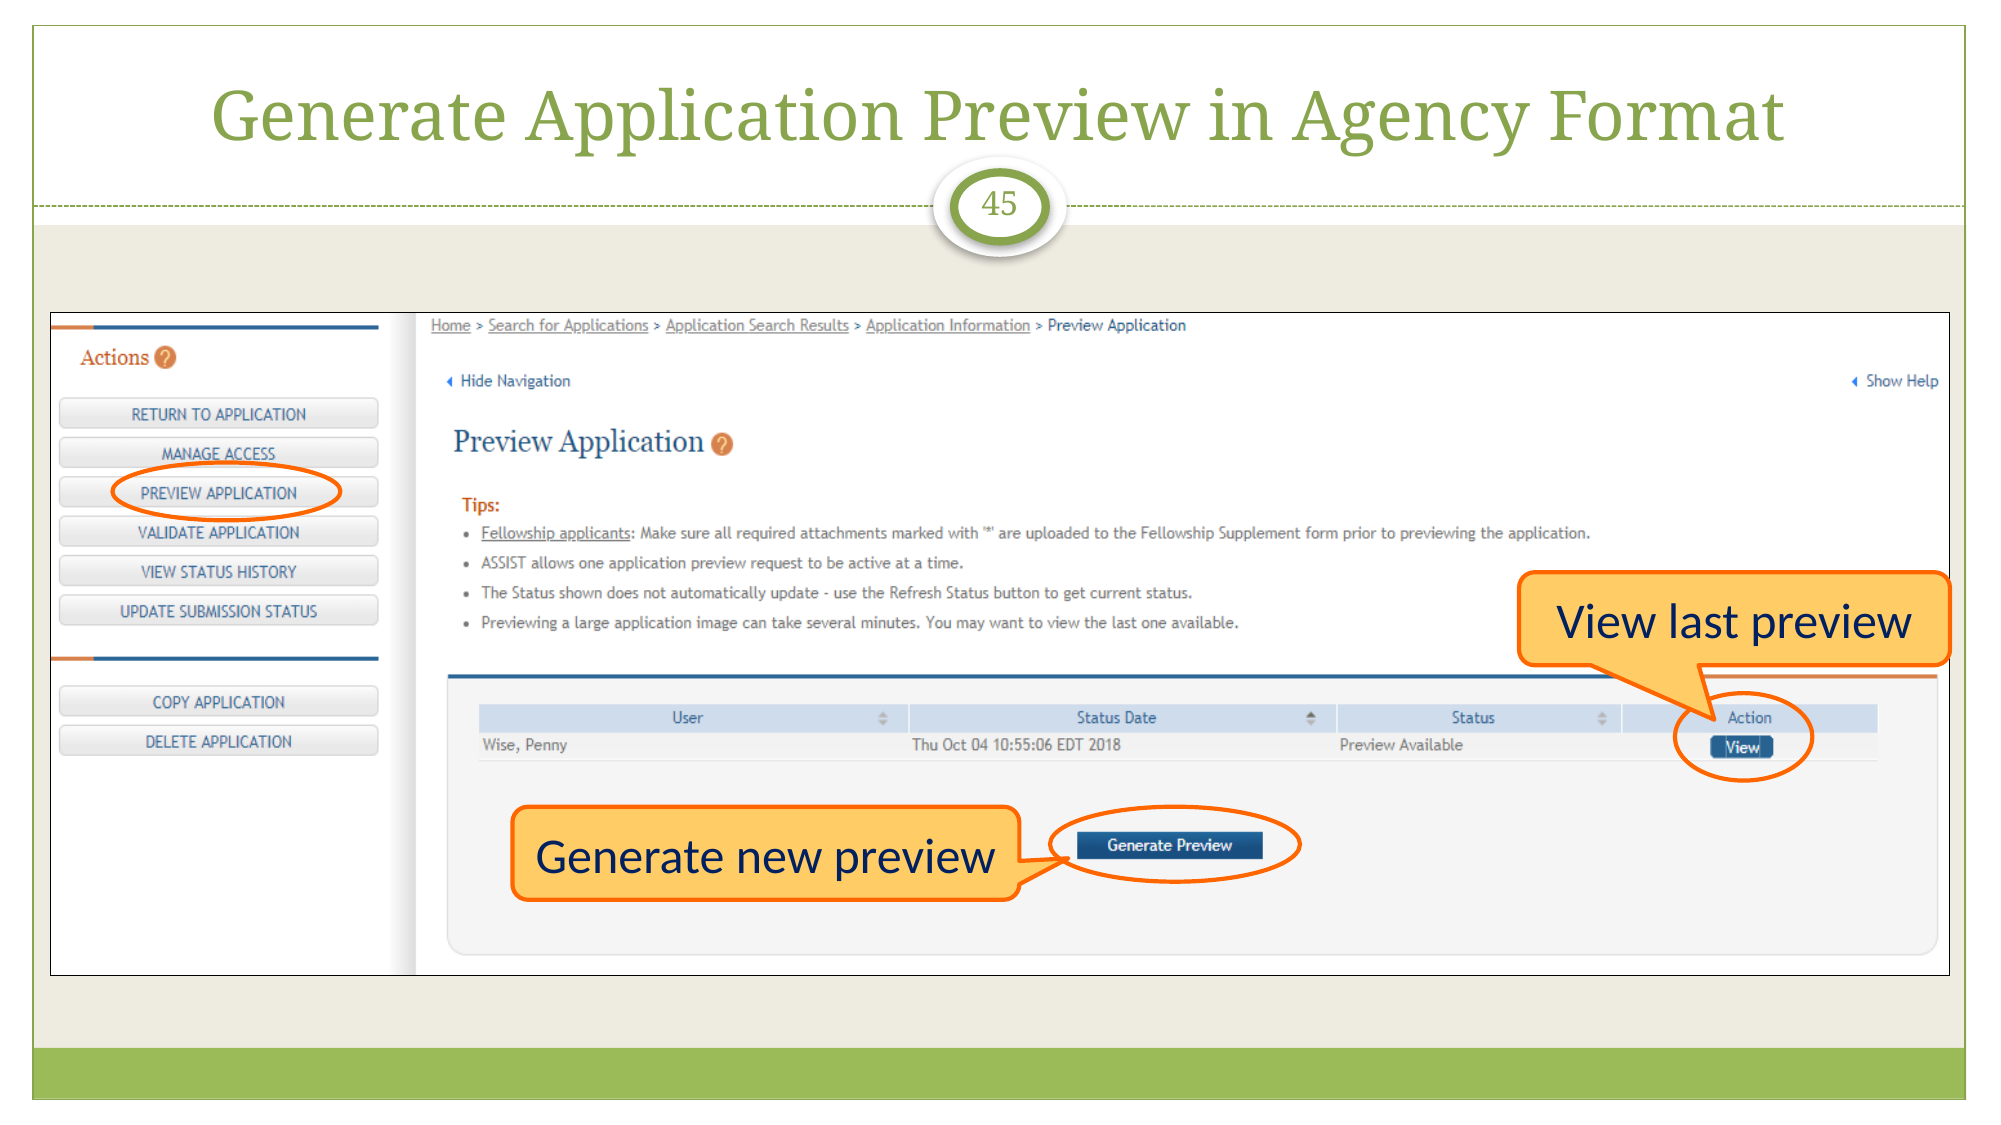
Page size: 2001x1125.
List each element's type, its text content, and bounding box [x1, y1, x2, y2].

title Generate Application Preview in Agency Format [65, 37, 1933, 162]
slide_number 45 [950, 168, 1050, 241]
picture [49, 312, 1951, 977]
